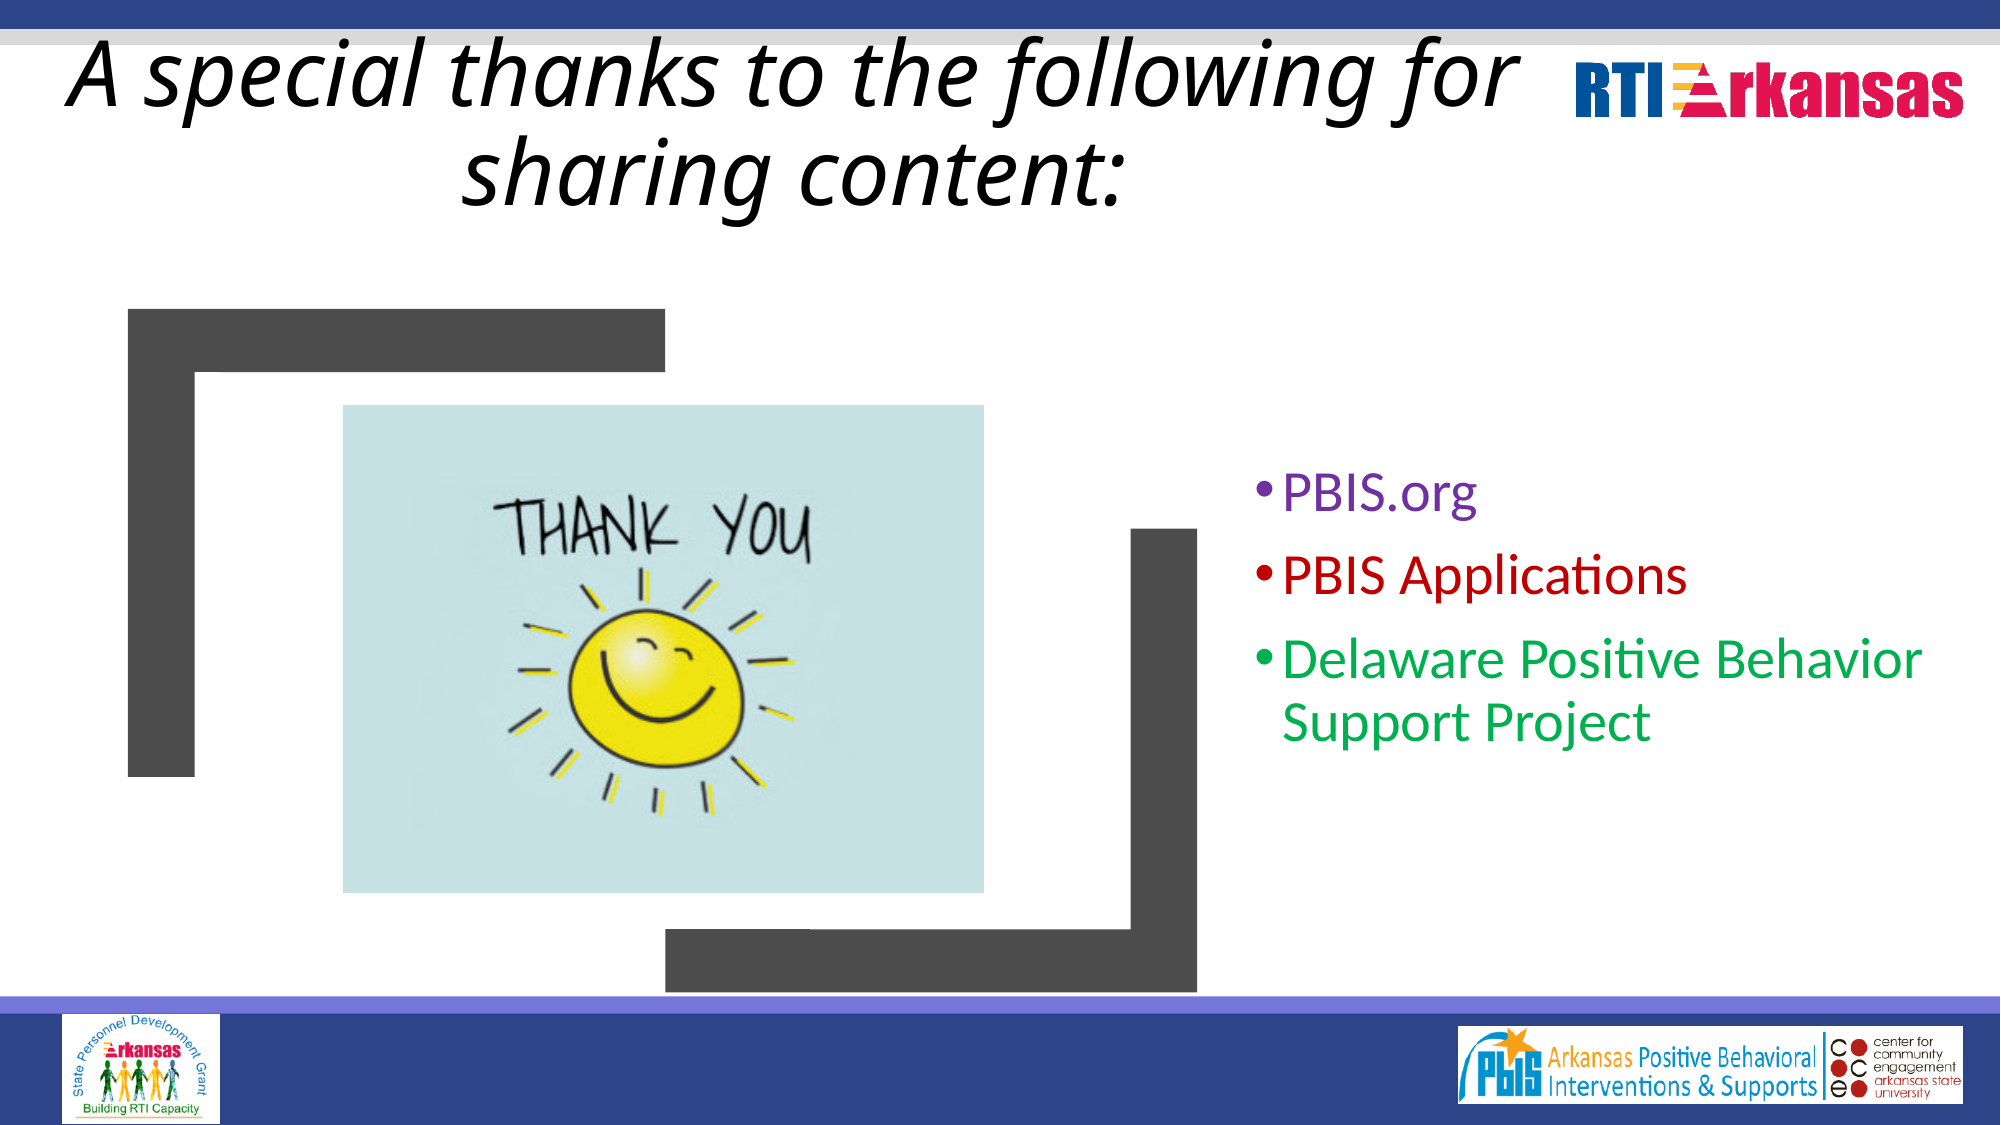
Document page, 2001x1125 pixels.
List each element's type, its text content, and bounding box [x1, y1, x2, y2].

text_box [127, 308, 666, 777]
picture [62, 1013, 220, 1124]
picture [1573, 55, 1964, 125]
title A special thanks to the following for sharing content: [23, 84, 1567, 233]
picture [1458, 1025, 1964, 1104]
text_box [665, 528, 1198, 993]
list PBIS.org PBIS Applications Delaware Positive Behavior Support Project [1239, 285, 1963, 930]
picture [342, 405, 984, 893]
